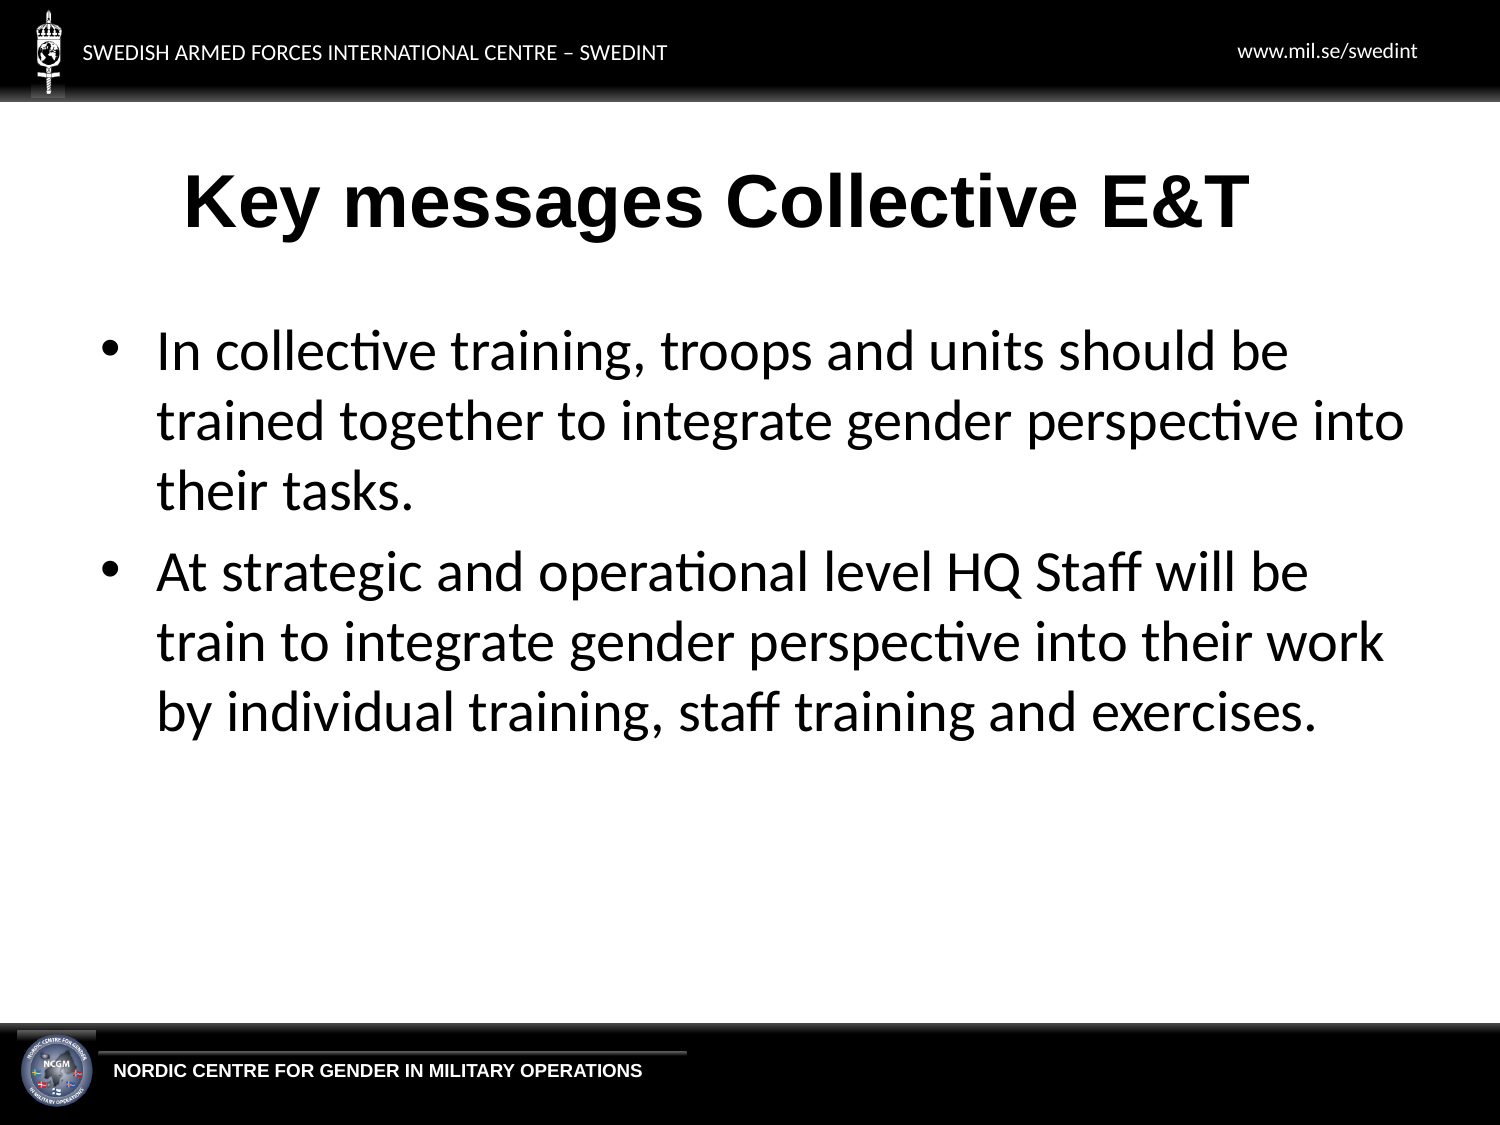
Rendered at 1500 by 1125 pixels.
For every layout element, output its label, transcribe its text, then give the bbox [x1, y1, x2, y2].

picture [17, 1030, 96, 1110]
list In collective training, troops and units should be trained together to integrate gender perspective into their tasks. At strategic and operational level HQ Staff will be train to integrate gender perspective into their work by individual training, staff training and exercises. [85, 304, 1436, 978]
picture [31, 7, 65, 98]
title Key messages Collective E&T [42, 103, 1393, 291]
